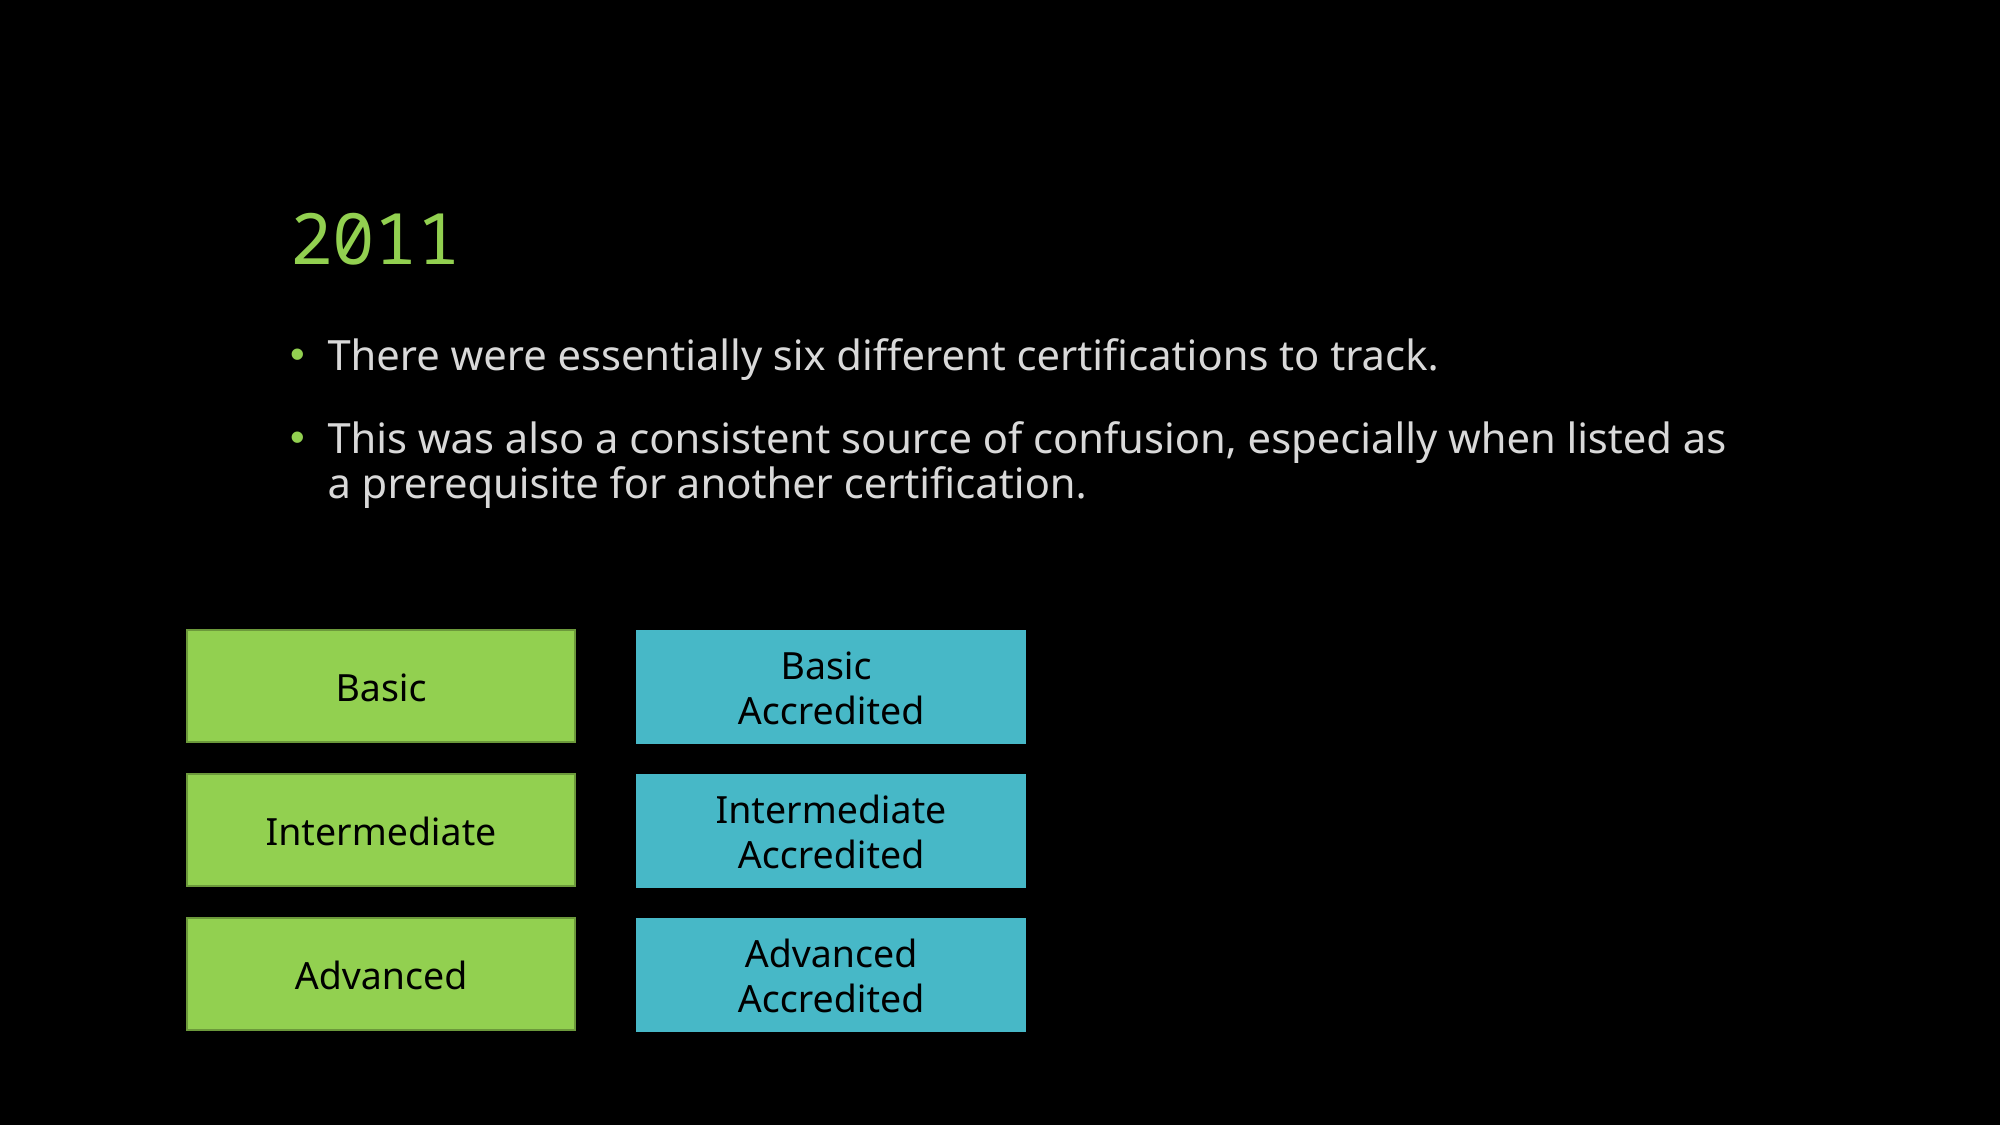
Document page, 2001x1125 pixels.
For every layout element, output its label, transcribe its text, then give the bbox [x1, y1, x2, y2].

text_box There were essentially six different certifications to track. This was also a consistent source of confusion, especially when listed as a prerequisite for another certification. [274, 327, 1775, 597]
text_box Advanced Accredited [636, 918, 1026, 1032]
text_box Intermediate [186, 773, 576, 887]
text_box Intermediate Accredited [636, 774, 1026, 888]
text_box Advanced [186, 917, 576, 1031]
text_box Basic [186, 629, 576, 743]
text_box Basic Accredited [636, 630, 1026, 744]
text_box 2011 [274, 99, 1775, 288]
